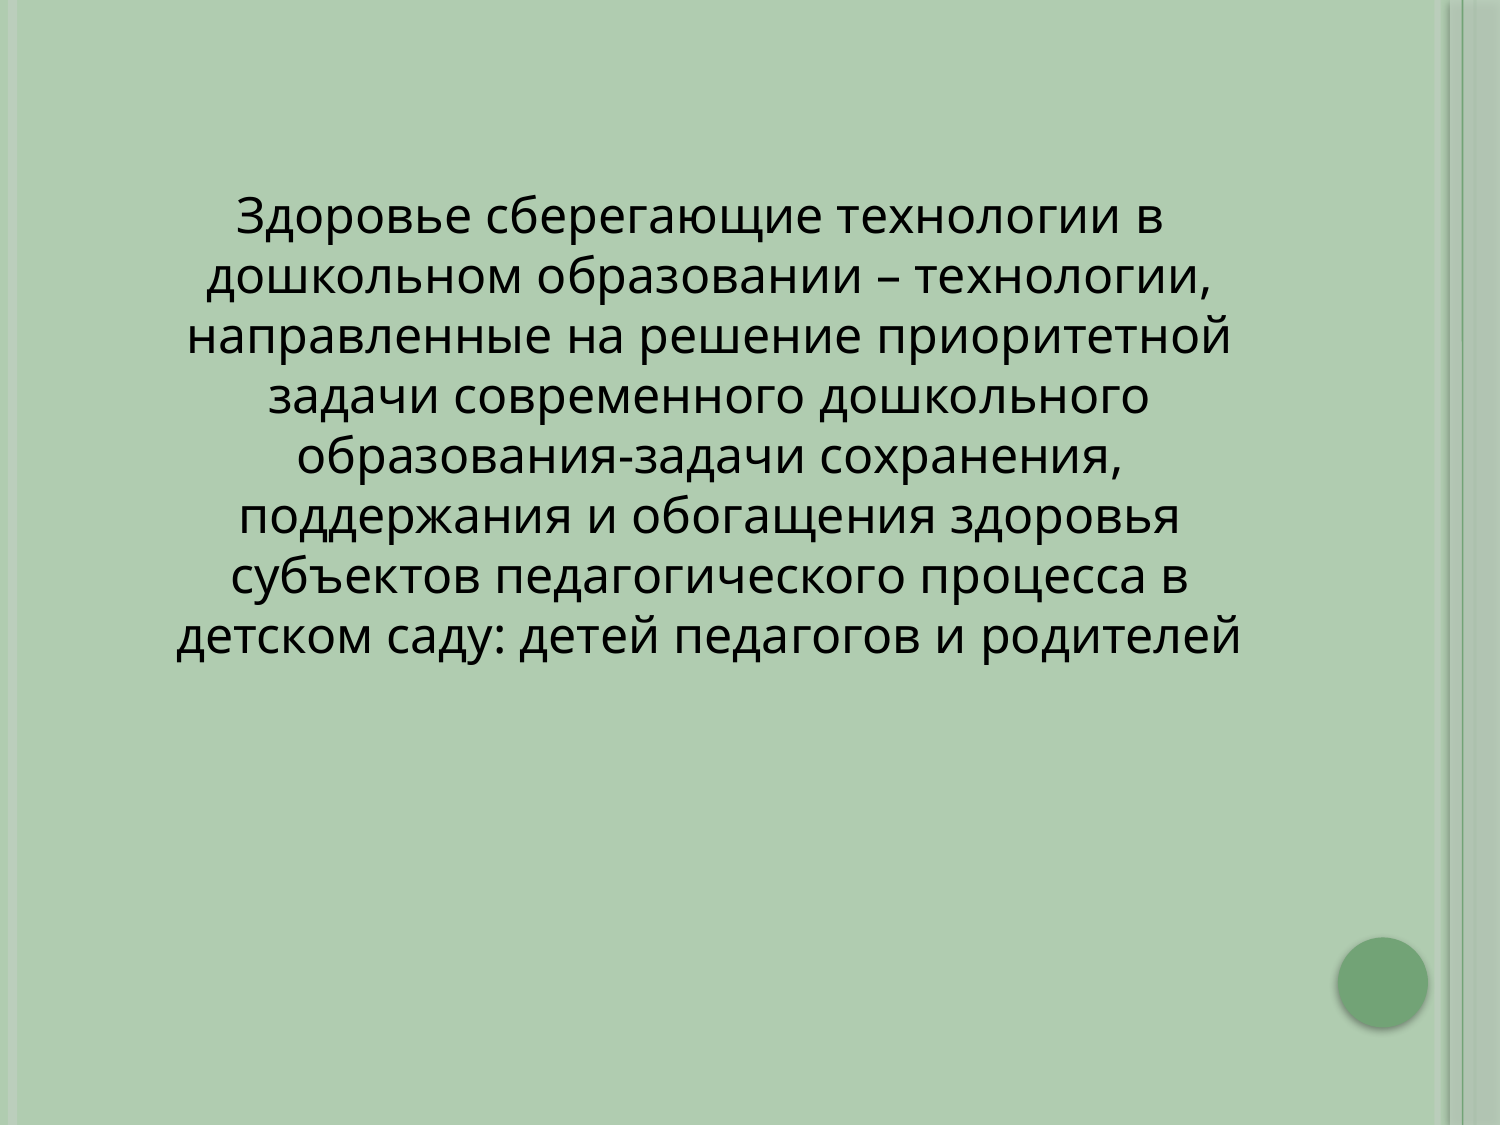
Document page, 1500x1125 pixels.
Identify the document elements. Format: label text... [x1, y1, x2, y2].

list Здоровье сберегающие технологии в дошкольном образовании – технологии, направленные на решение приоритетной задачи современного дошкольного образования-задачи сохранения, поддержания и обогащения здоровья субъектов педагогического процесса в детском саду: детей педагогов и родителей [75, 175, 1300, 1062]
